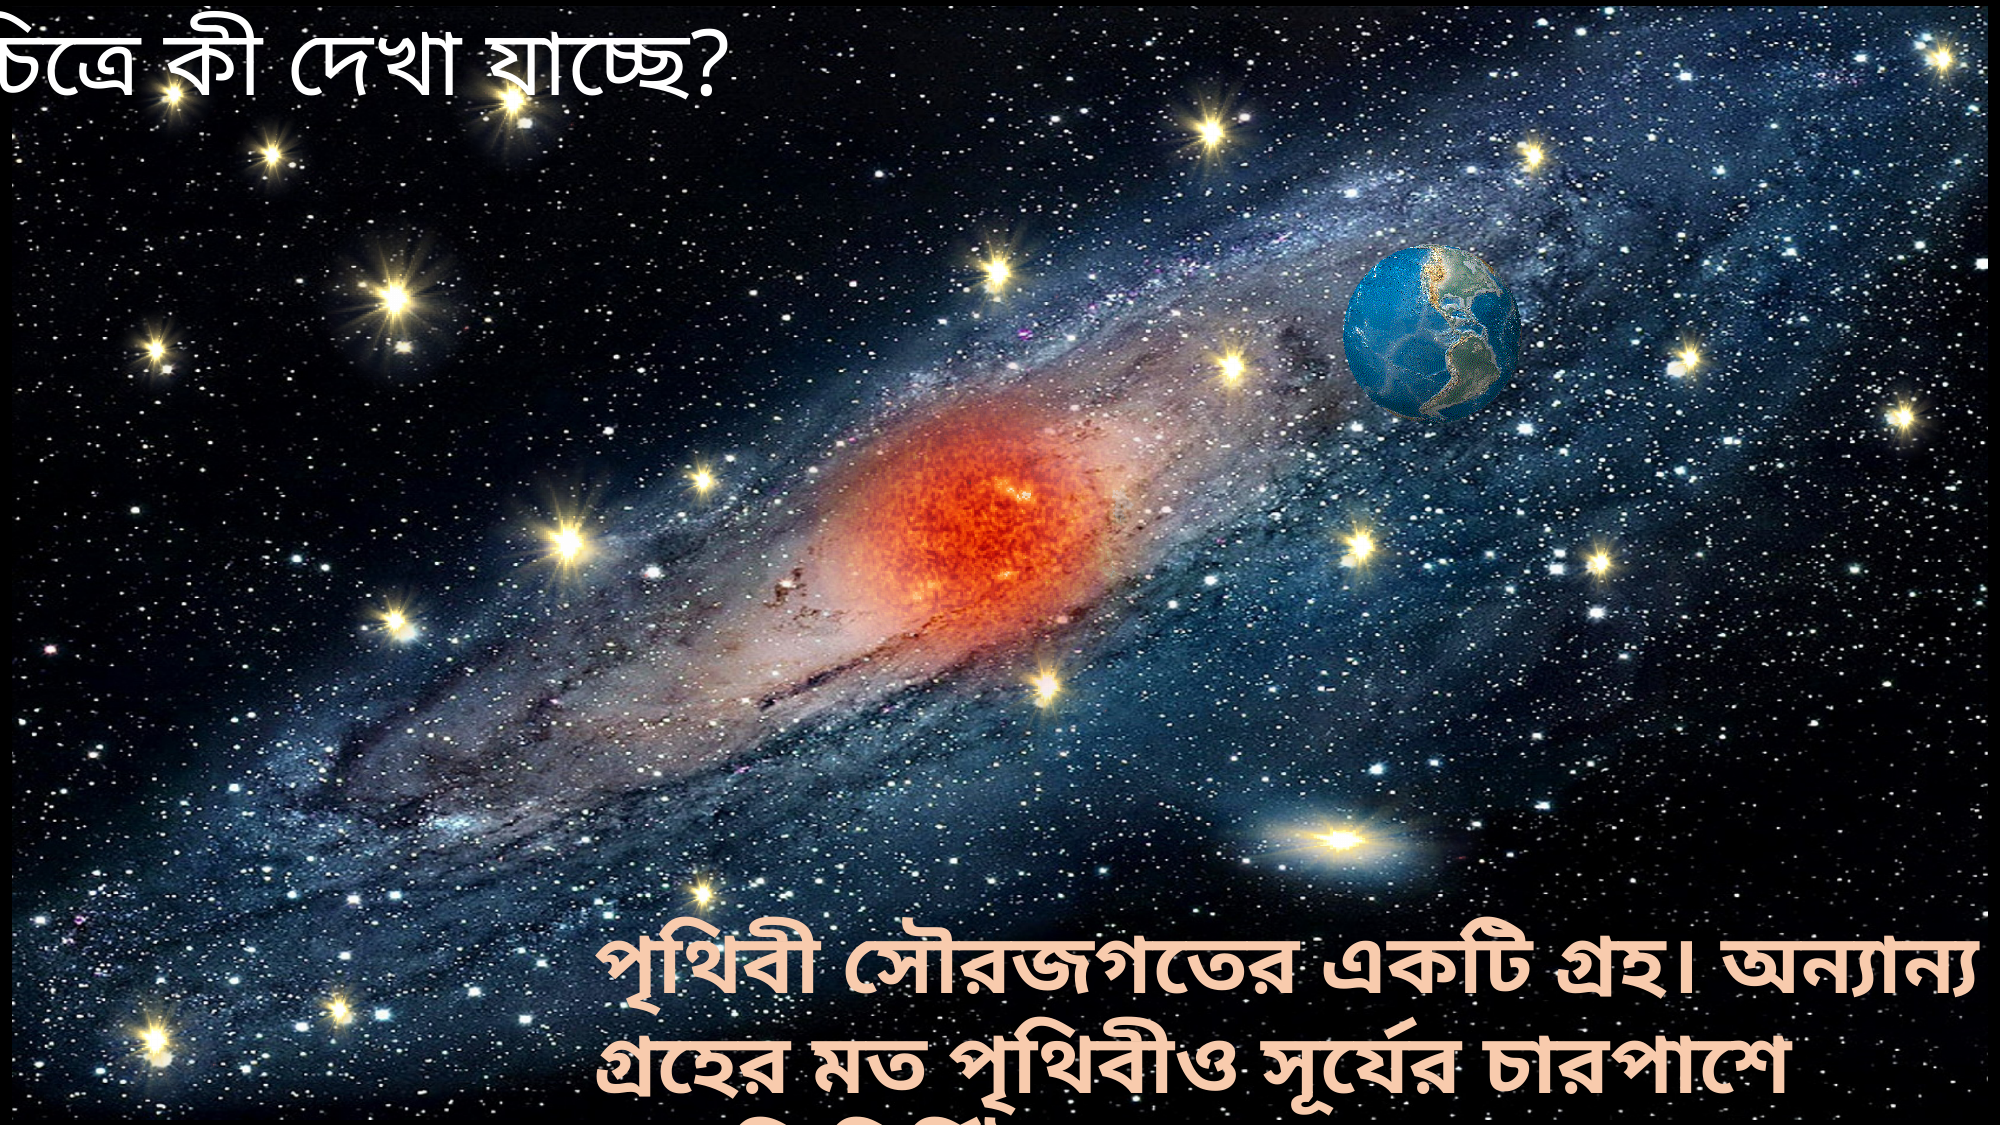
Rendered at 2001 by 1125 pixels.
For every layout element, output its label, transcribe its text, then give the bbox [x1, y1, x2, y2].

text_box চিত্রে কী দেখা যাচ্ছে? [0, 0, 745, 122]
picture [11, 0, 2000, 1125]
text_box পৃথিবী সৌরজগতের একটি গ্রহ। অন্যান্য গ্রহের মত পৃথিবীও সূর্যের চারপাশে একটি নির্দিষ্ট পথে ঘুরে। [579, 902, 2000, 1125]
